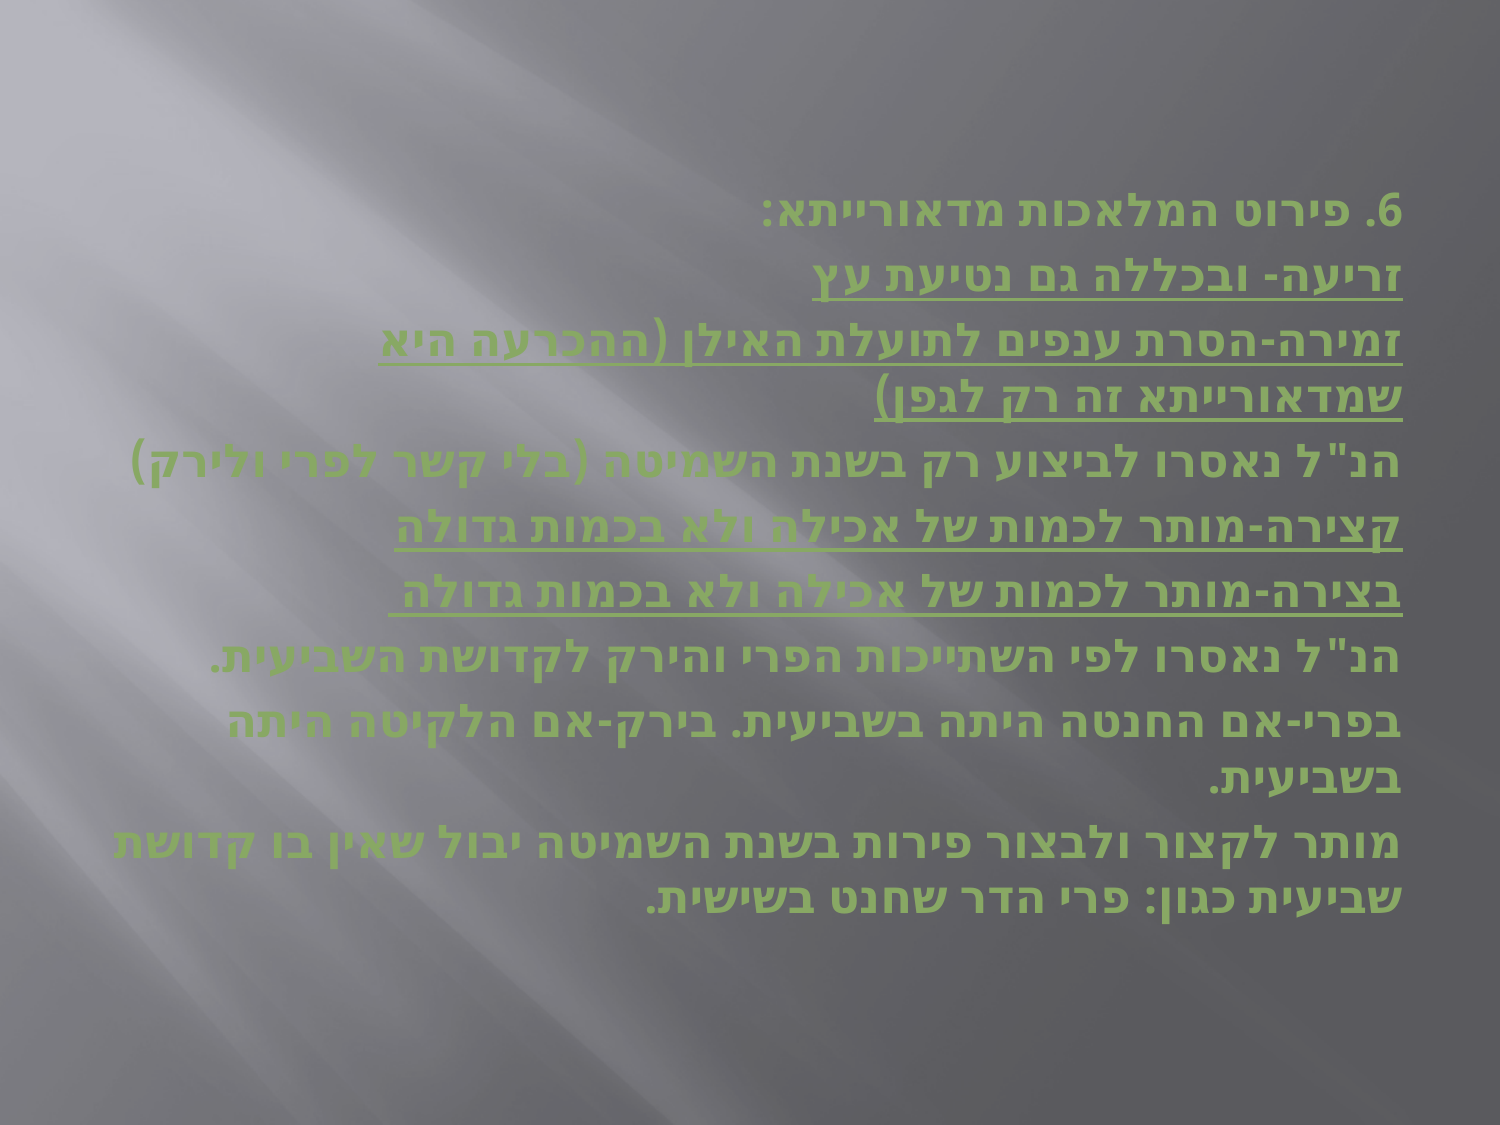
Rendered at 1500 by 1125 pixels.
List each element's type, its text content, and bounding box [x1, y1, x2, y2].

list 6. פירוט המלאכות מדאורייתא: זריעה- ובכללה גם נטיעת עץ זמירה-הסרת ענפים לתועלת האילן (ההכרעה היא שמדאורייתא זה רק לגפן) הנ"ל נאסרו לביצוע רק בשנת השמיטה (בלי קשר לפרי ולירק) קצירה-מותר לכמות של אכילה ולא בכמות גדולה בצירה-מותר לכמות של אכילה ולא בכמות גדולה הנ"ל נאסרו לפי השתייכות הפרי והירק לקדושת השביעית. בפרי-אם החנטה היתה בשביעית. בירק-אם הלקיטה היתה בשביעית. מותר לקצור ולבצור פירות בשנת השמיטה יבול שאין בו קדושת שביעית כגון: פרי הדר שחנט בשישית. [88, 172, 1439, 946]
